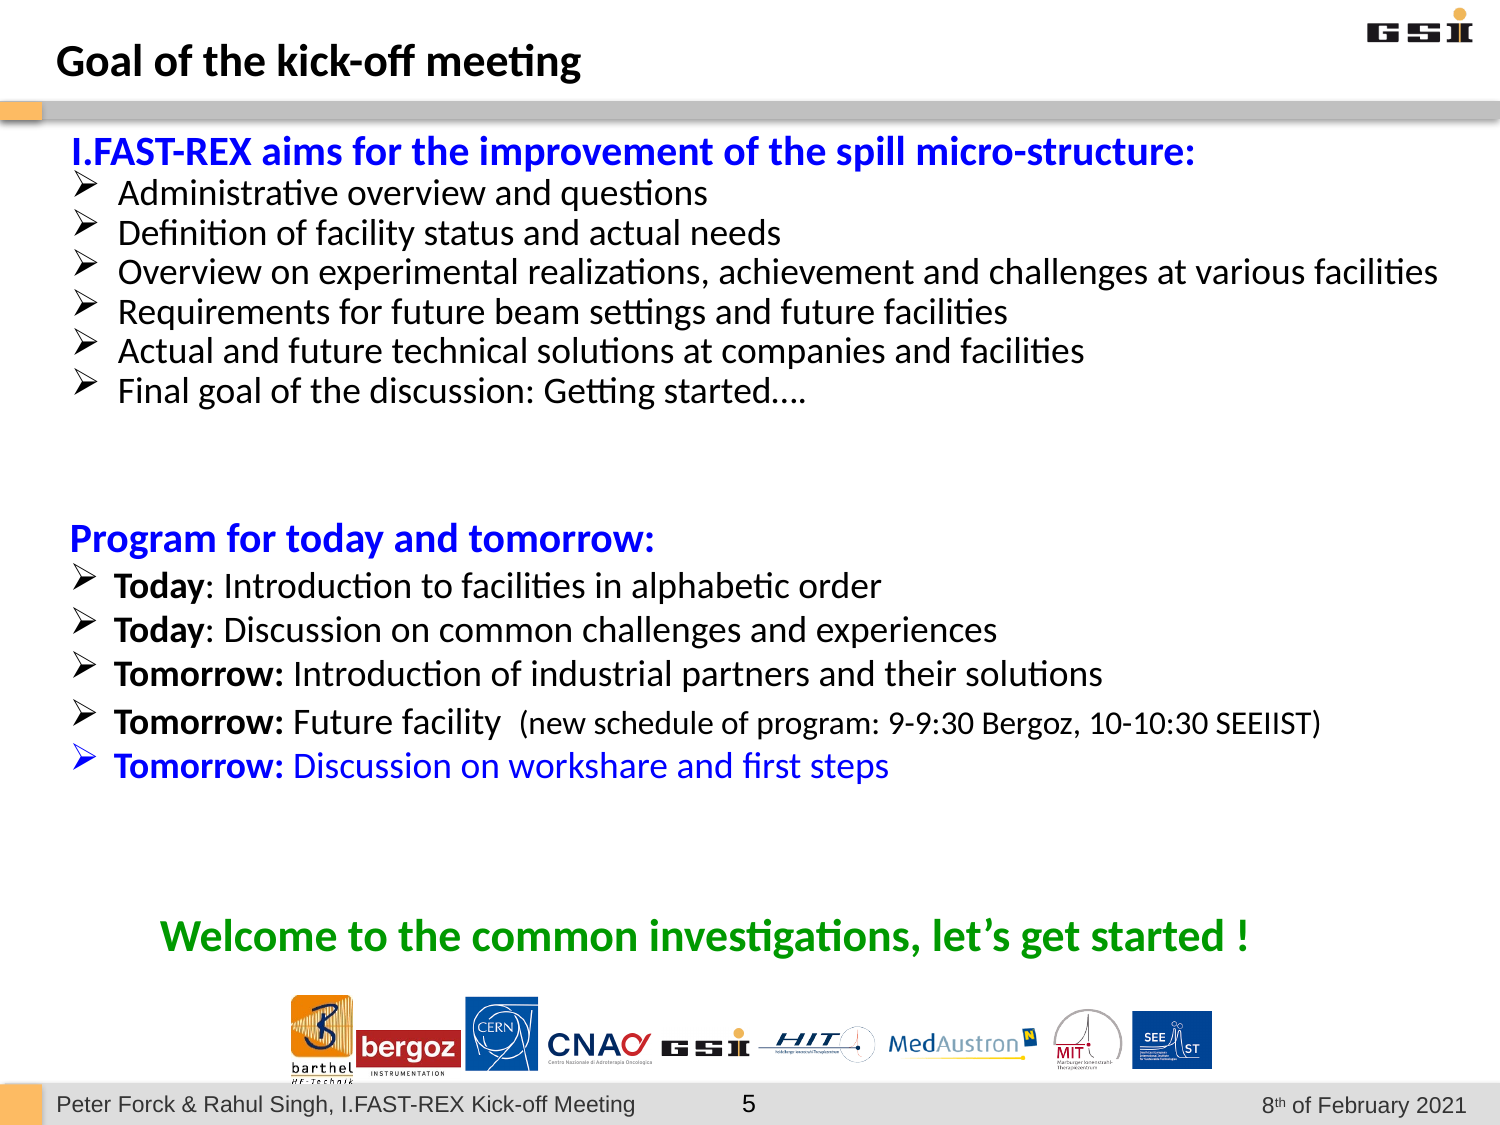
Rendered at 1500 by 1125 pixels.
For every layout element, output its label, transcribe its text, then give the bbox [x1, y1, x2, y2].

text_box [20, 170, 1453, 452]
text_box Program for today and tomorrow: Today: Introduction to facilities in alphabetic order Today: Discussion on common challenges and experiences Tomorrow: Introduction of industrial partners and their solutions Tomorrow: Future facility (new schedule of program: 9-9:30 Bergoz, 10-10:30 SEEIIST) Tomorrow: Discussion on workshare and first steps [55, 502, 1500, 792]
text_box I.FAST-REX aims for the improvement of the spill micro-structure: Administrative overview and questions Definition of facility status and actual needs Overview on experimental realizations, achievement and challenges at various facilities Requirements for future beam settings and future facilities Actual and future technical solutions at companies and facilities Final goal of the discussion: Getting started…. [56, 134, 1475, 416]
text_box Goal of the kick-off meeting [41, 23, 1342, 94]
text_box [291, 995, 1213, 1084]
text_box Welcome to the common investigations, let’s get started ! [101, 917, 1310, 965]
picture [1366, 6, 1473, 43]
